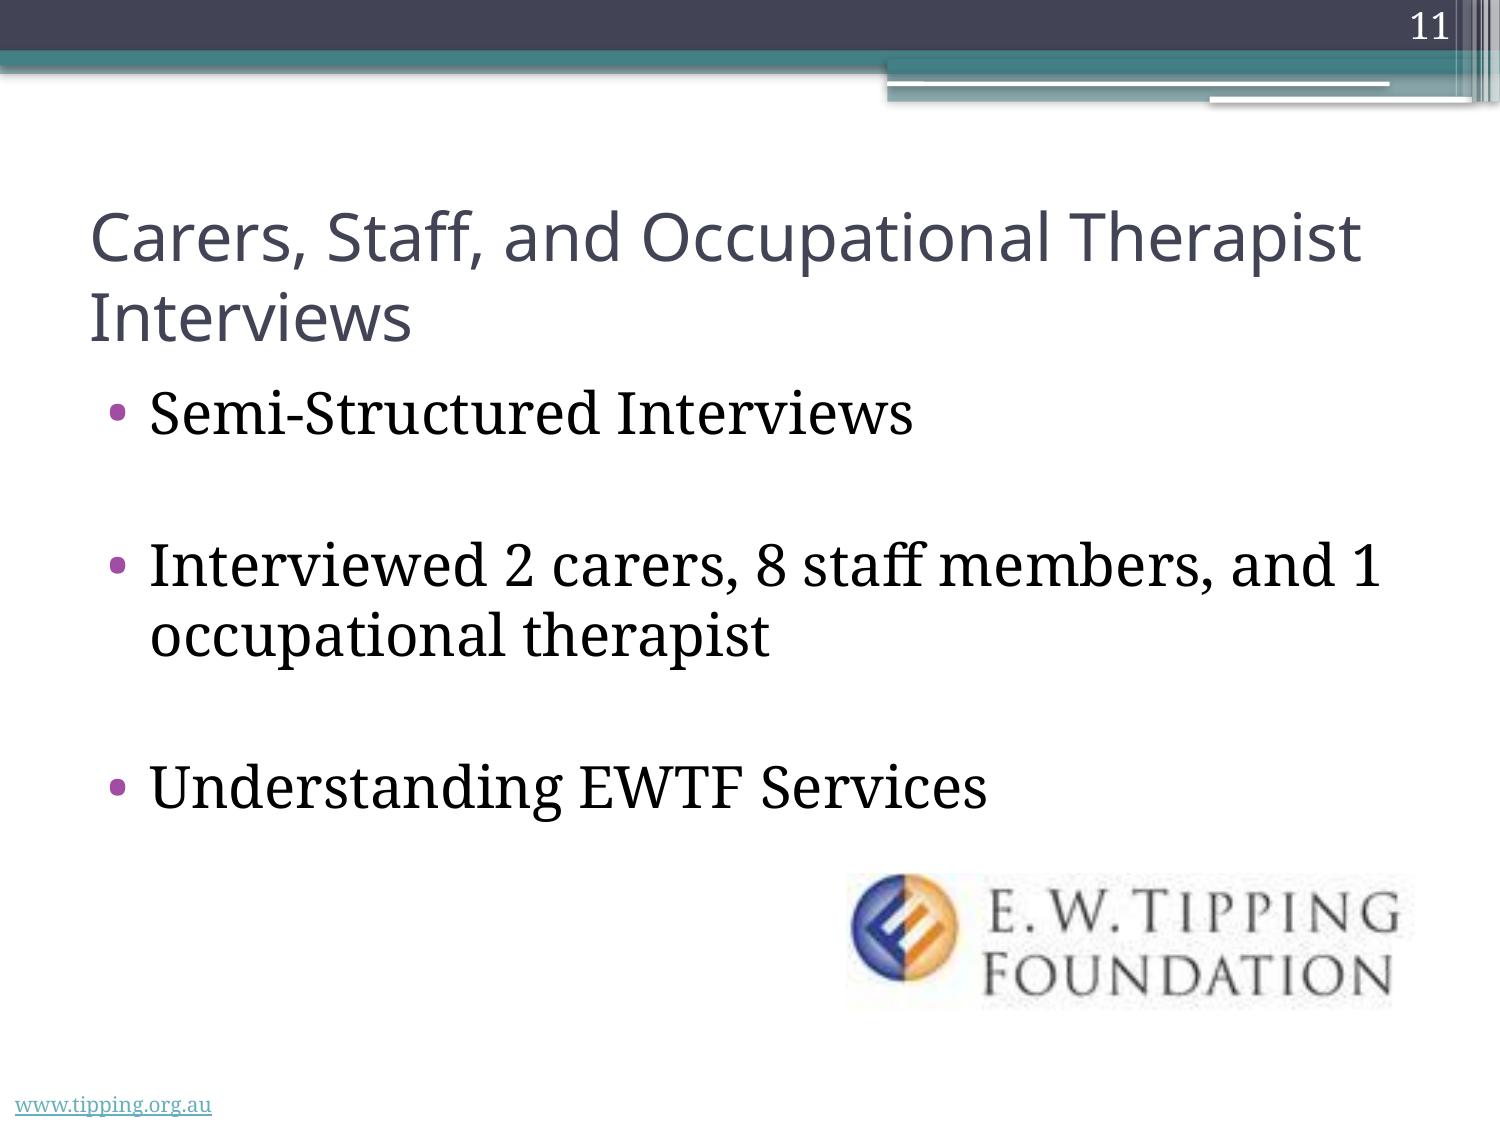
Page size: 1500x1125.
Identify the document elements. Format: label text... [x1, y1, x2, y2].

text_box www.tipping.org.au [0, 1084, 275, 1125]
slide_number 11 [1341, 0, 1466, 61]
list Semi-Structured Interviews Interviewed 2 carers, 8 staff members, and 1 occupational therapist Understanding EWTF Services [75, 368, 1425, 1079]
picture [846, 873, 1418, 1062]
title Carers, Staff, and Occupational Therapist Interviews [75, 187, 1425, 363]
